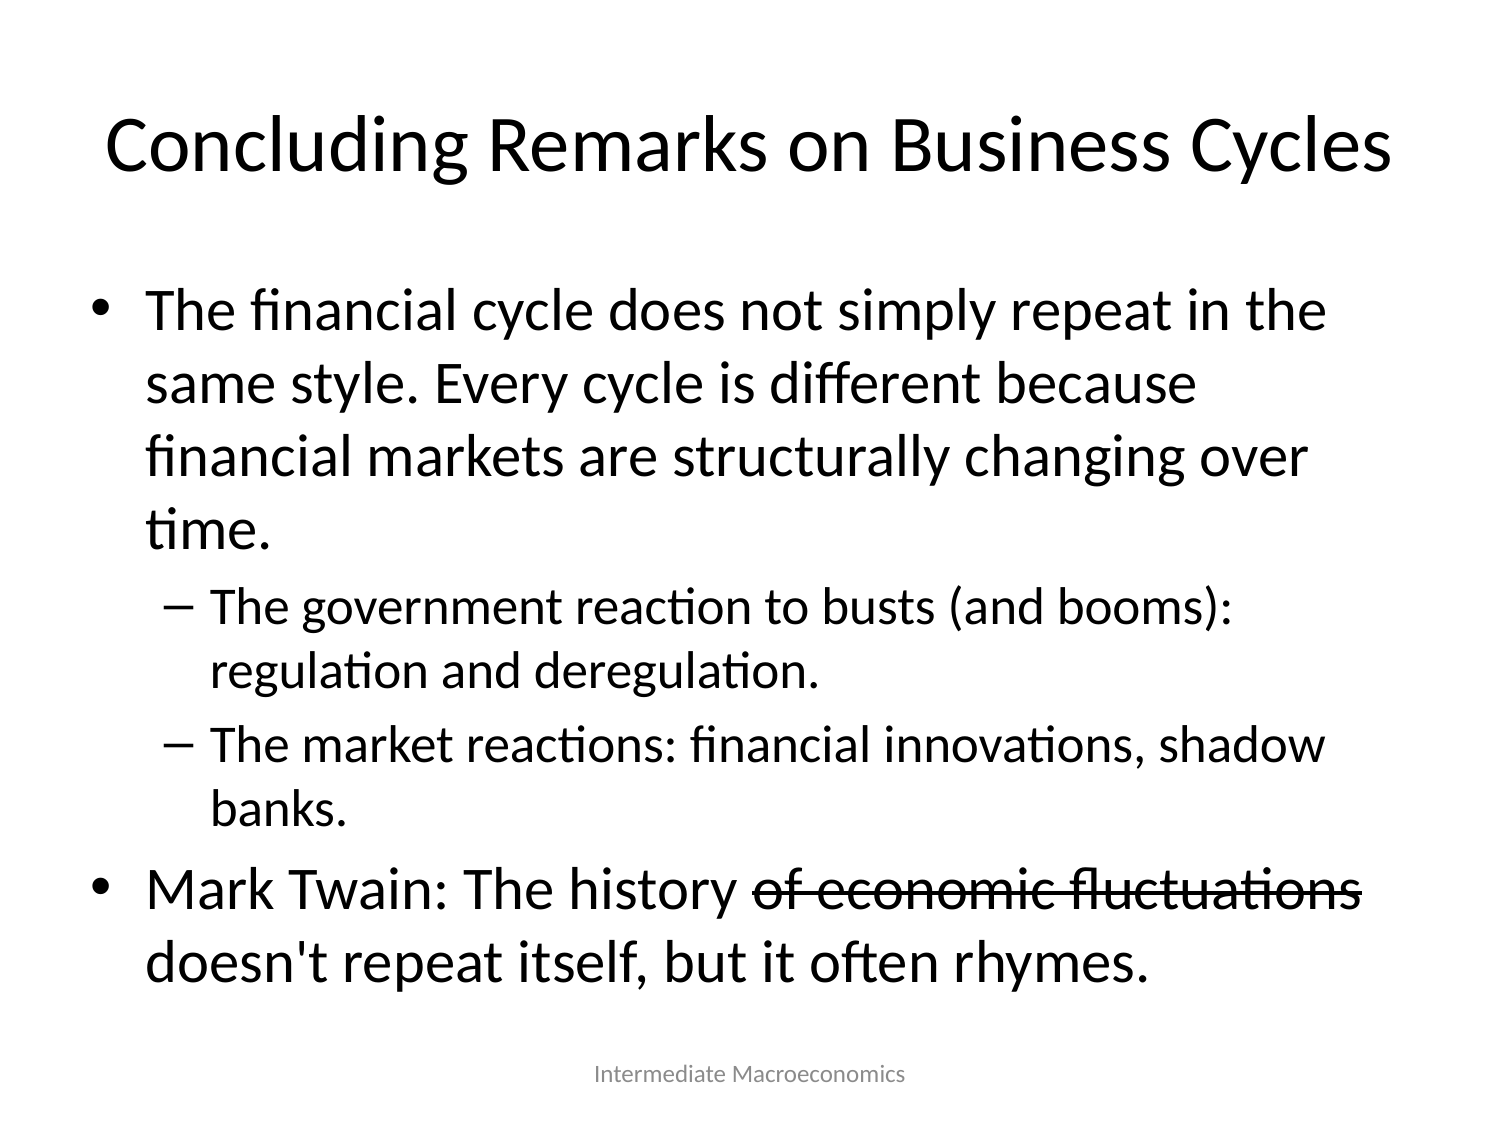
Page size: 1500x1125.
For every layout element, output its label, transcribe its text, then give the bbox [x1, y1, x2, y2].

footer Intermediate Macroeconomics [512, 1042, 988, 1103]
list The financial cycle does not simply repeat in the same style. Every cycle is different because financial markets are structurally changing over time. The government reaction to busts (and booms): regulation and deregulation. The market reactions: financial innovations, shadow banks. Mark Twain: The history of economic fluctuations doesn't repeat itself, but it often rhymes. [75, 262, 1425, 1005]
title Concluding Remarks on Business Cycles [75, 45, 1425, 233]
